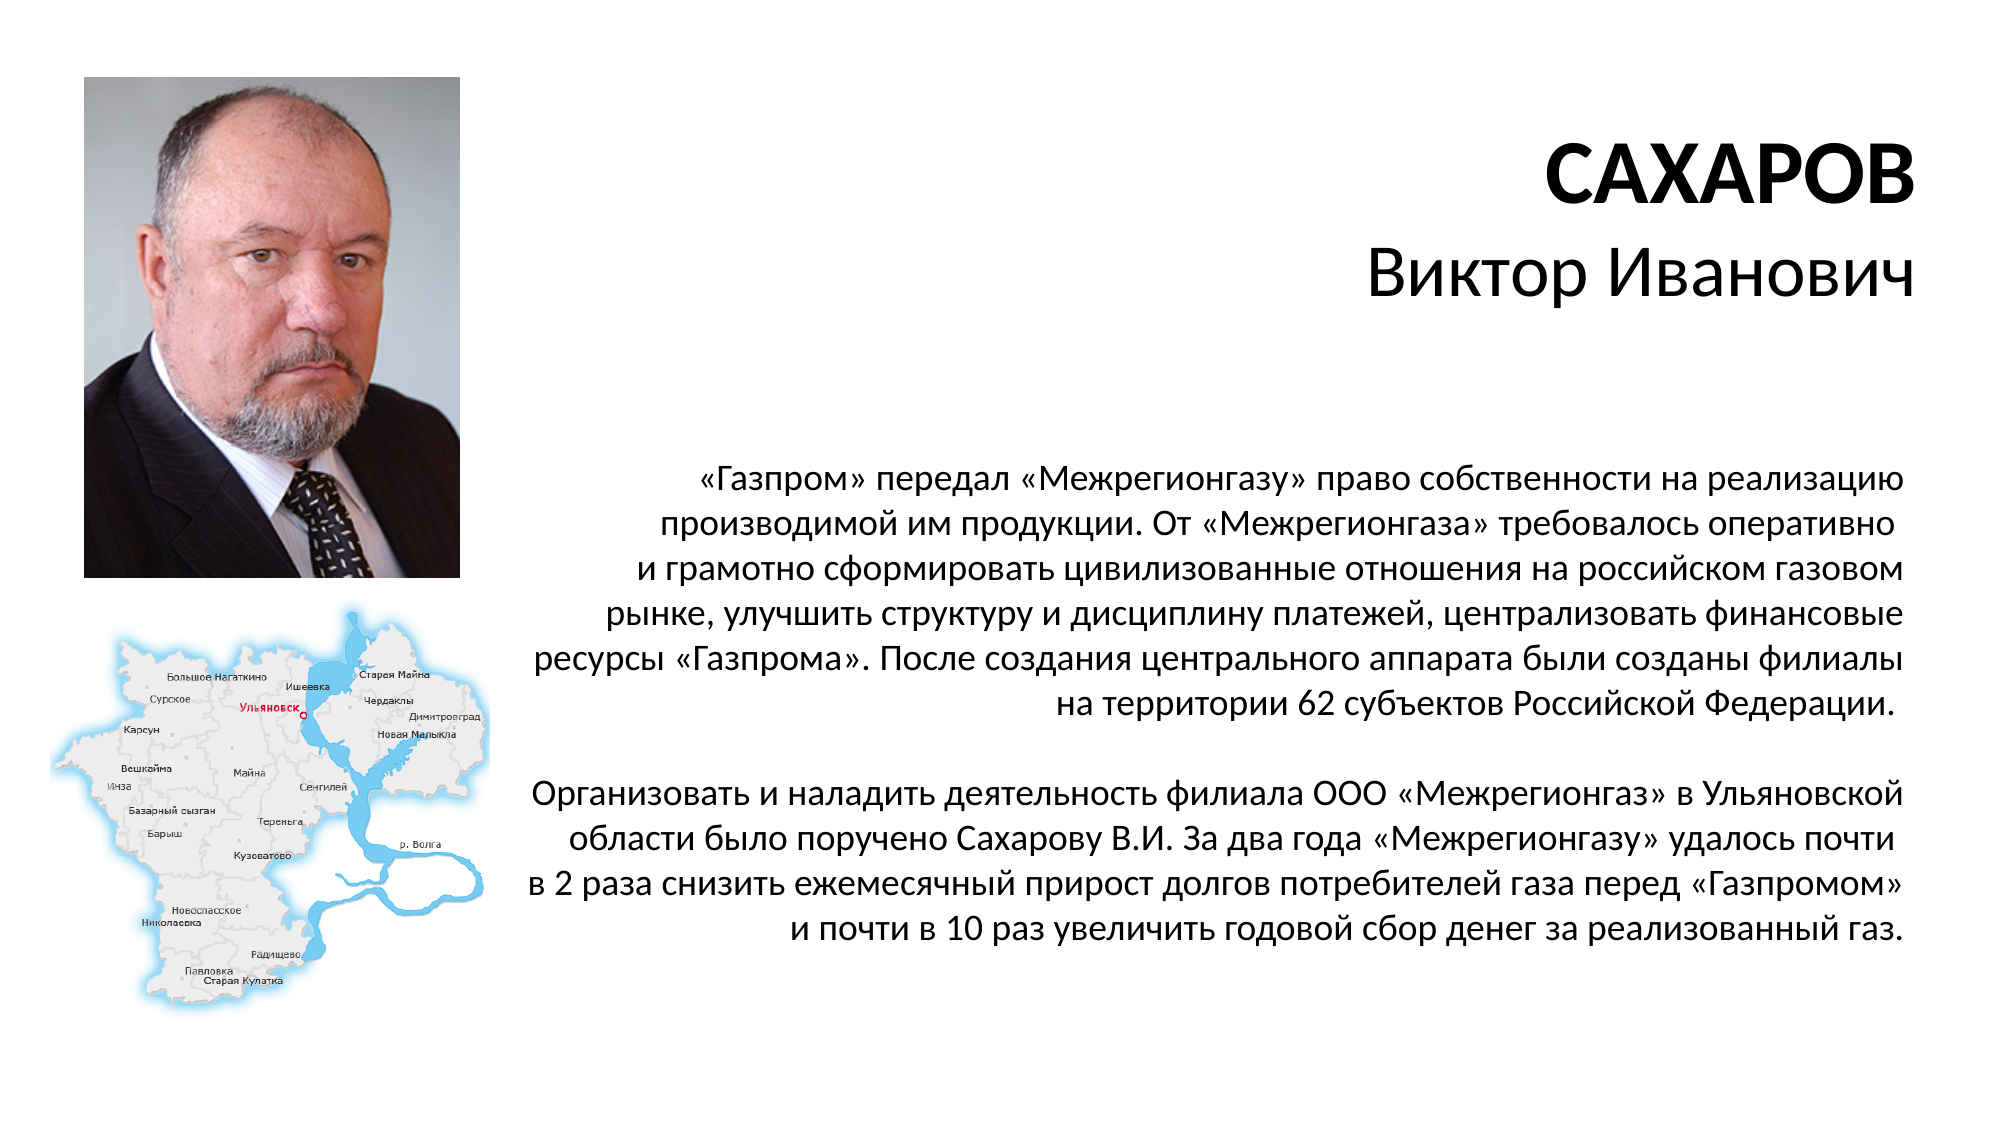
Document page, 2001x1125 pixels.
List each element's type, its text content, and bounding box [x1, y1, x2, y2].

text_box «Газпром» передал «Межрегионгазу» право собственности на реализацию производимой им продукции. От «Межрегионгаза» требовалось оперативно и грамотно сформировать цивилизованные отношения на российском газовом рынке, улучшить структуру и дисциплину платежей, централизовать финансовые ресурсы «Газпрома». После создания центрального аппарата были созданы филиалы на территории 62 субъектов Российской Федерации. Организовать и наладить деятельность филиала ООО «Межрегионгаз» в Ульяновской области было поручено Сахарову В.И. За два года «Межрегионгазу» удалось почти в 2 раза снизить ежемесячный прирост долгов потребителей газа перед «Газпромом» и почти в 10 раз увеличить годовой сбор денег за реализованный газ. [509, 445, 1920, 956]
picture [49, 593, 490, 1033]
text_box САХАРОВ Виктор Иванович [541, 104, 1933, 319]
picture [84, 77, 460, 578]
